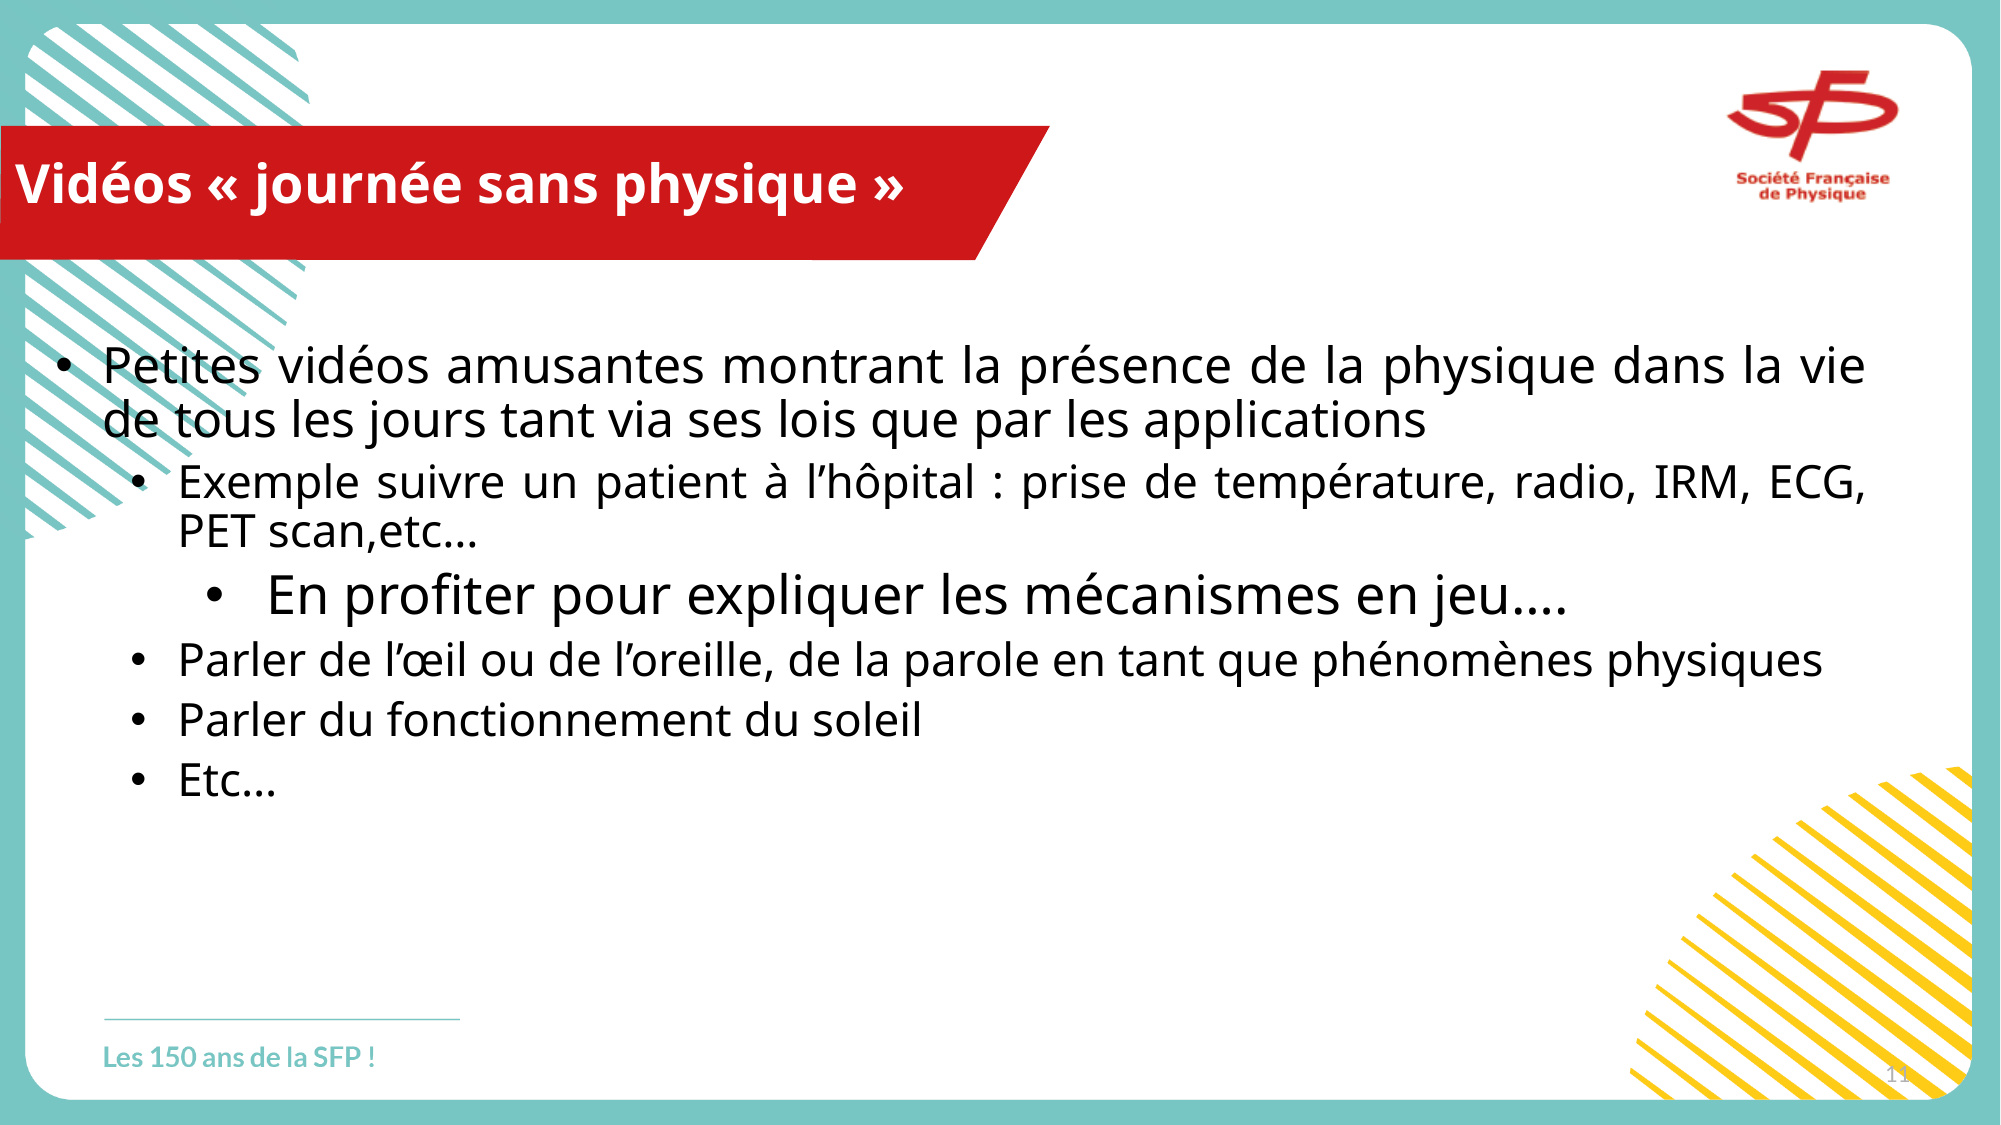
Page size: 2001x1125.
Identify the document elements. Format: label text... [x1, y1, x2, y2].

title Vidéos « journée sans physique » [0, 149, 965, 235]
picture [0, 0, 2001, 1125]
list Petites vidéos amusantes montrant la présence de la physique dans la vie de tous les jours tant via ses lois que par les applications Exemple suivre un patient à l’hôpital : prise de température, radio, IRM, ECG, PET scan,etc… En profiter pour expliquer les mécanismes en jeu…. Parler de l’œil ou de l’oreille, de la parole en tant que phénomènes physiques Parler du fonctionnement du soleil Etc… [40, 332, 1884, 1020]
slide_number 11 [1832, 1042, 1926, 1103]
